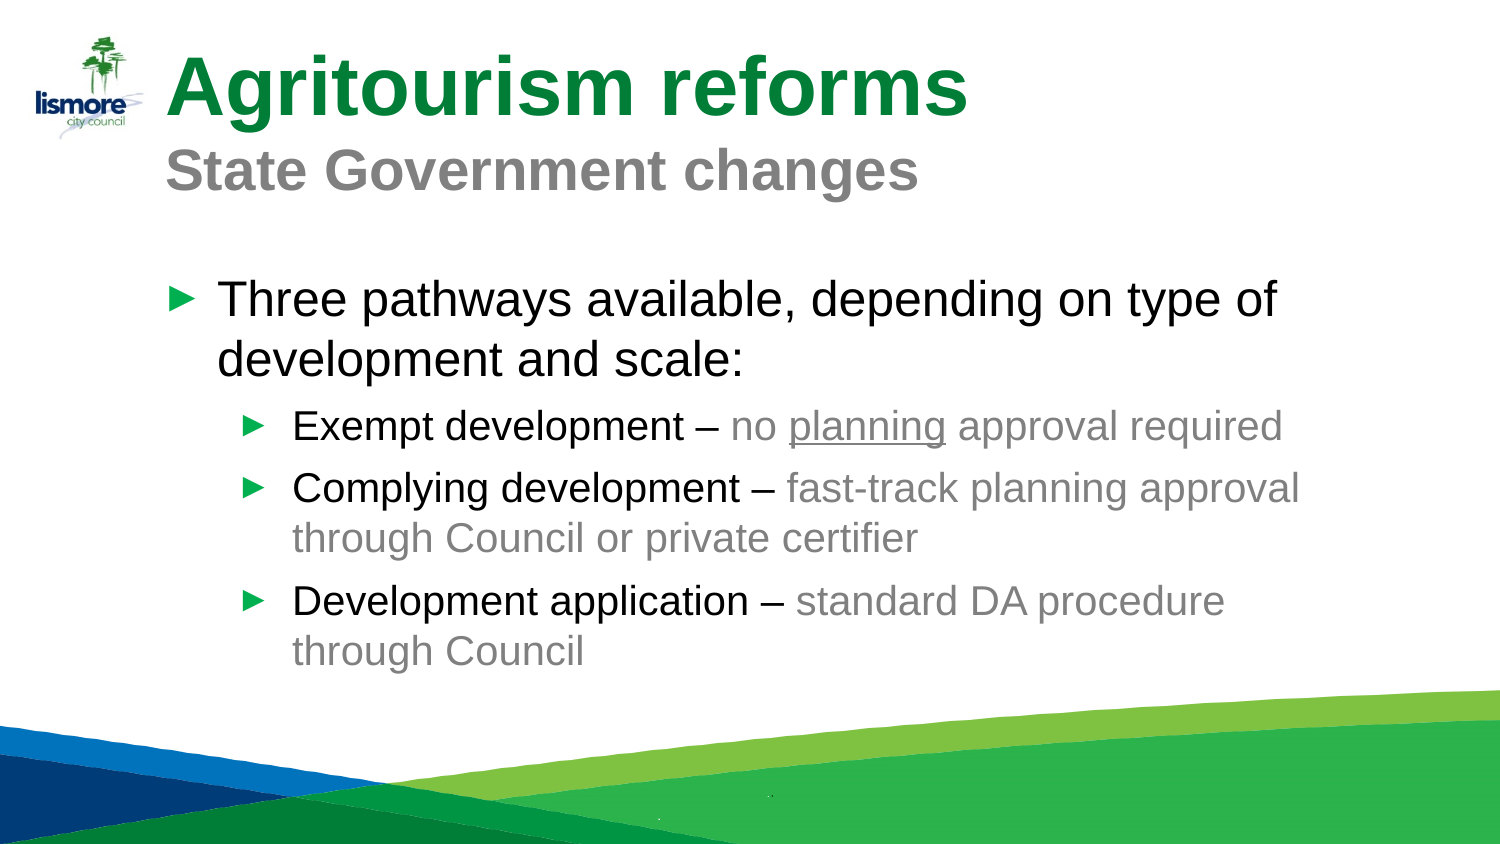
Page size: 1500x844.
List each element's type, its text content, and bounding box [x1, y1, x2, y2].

picture [29, 31, 147, 142]
text_box Three pathways available, depending on type of development and scale: Exempt development – no planning approval required Complying development – fast-track planning approval through Council or private certifier Development application – standard DA procedure through Council [146, 258, 1365, 646]
text_box Agritourism reforms State Government changes [150, 72, 1090, 210]
picture [0, 648, 1500, 844]
